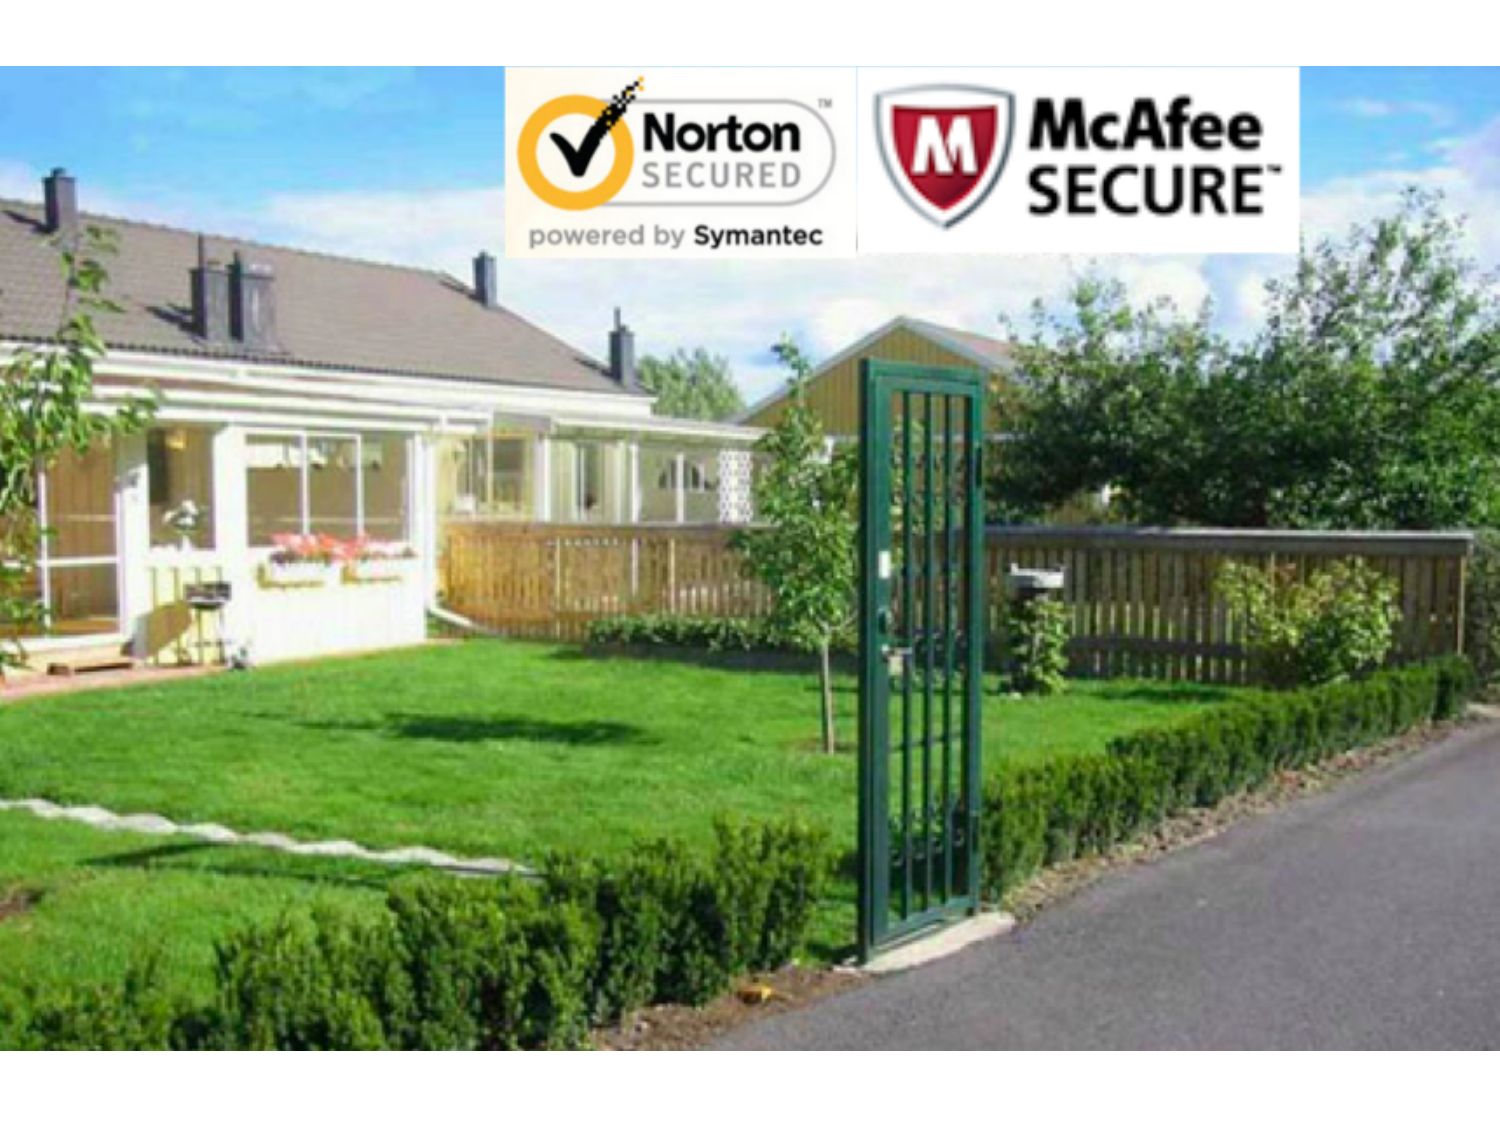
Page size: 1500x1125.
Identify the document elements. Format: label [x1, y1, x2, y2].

picture [0, 66, 1500, 1051]
